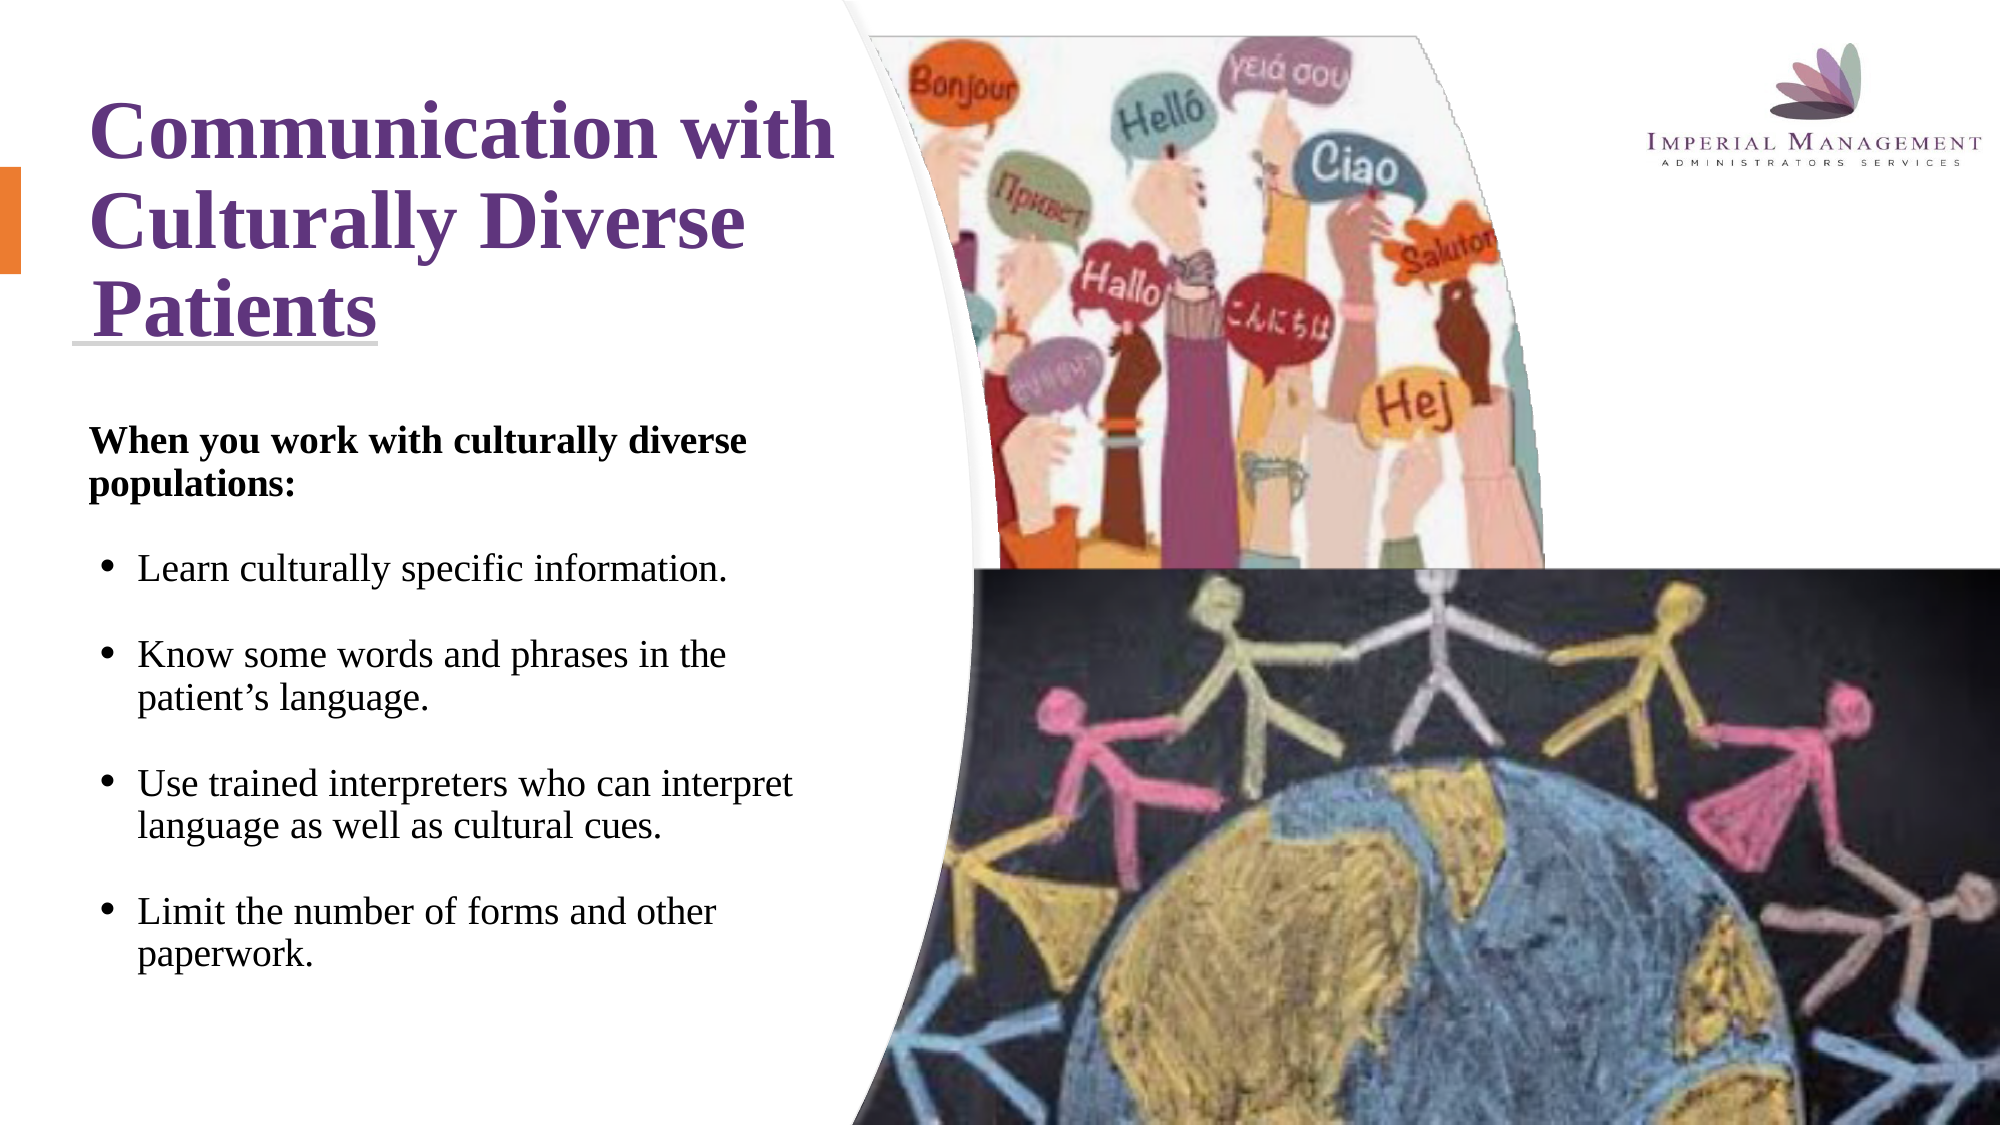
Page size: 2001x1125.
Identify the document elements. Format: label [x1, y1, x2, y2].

picture [1645, 43, 1984, 167]
text_box [0, 0, 2000, 1125]
